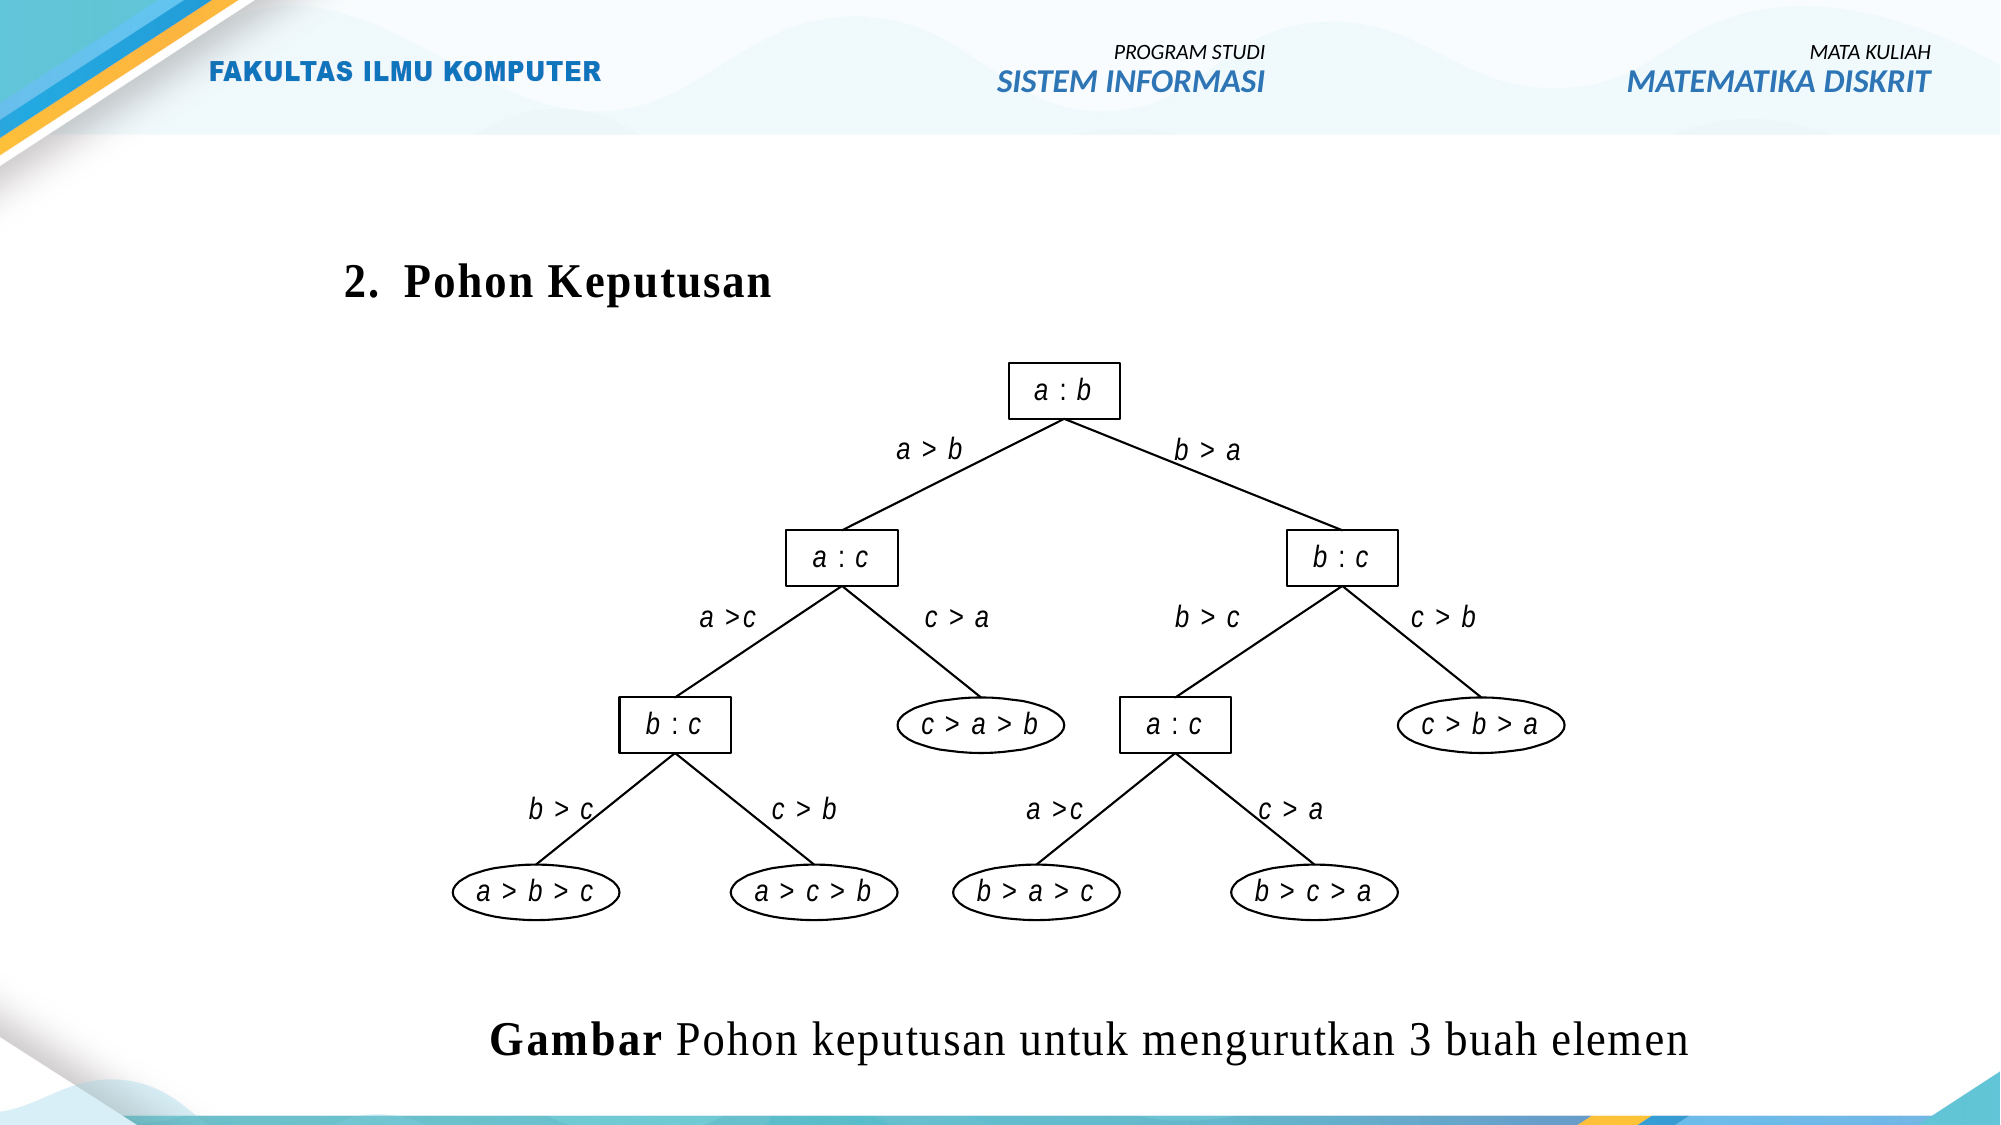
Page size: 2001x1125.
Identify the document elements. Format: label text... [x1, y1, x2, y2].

text_box MATA KULIAH MATEMATIKA DISKRIT [1569, 33, 1946, 118]
picture [0, 0, 2000, 1125]
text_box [343, 253, 1838, 1068]
text_box PROGRAM STUDI SISTEM INFORMASI [904, 33, 1281, 118]
